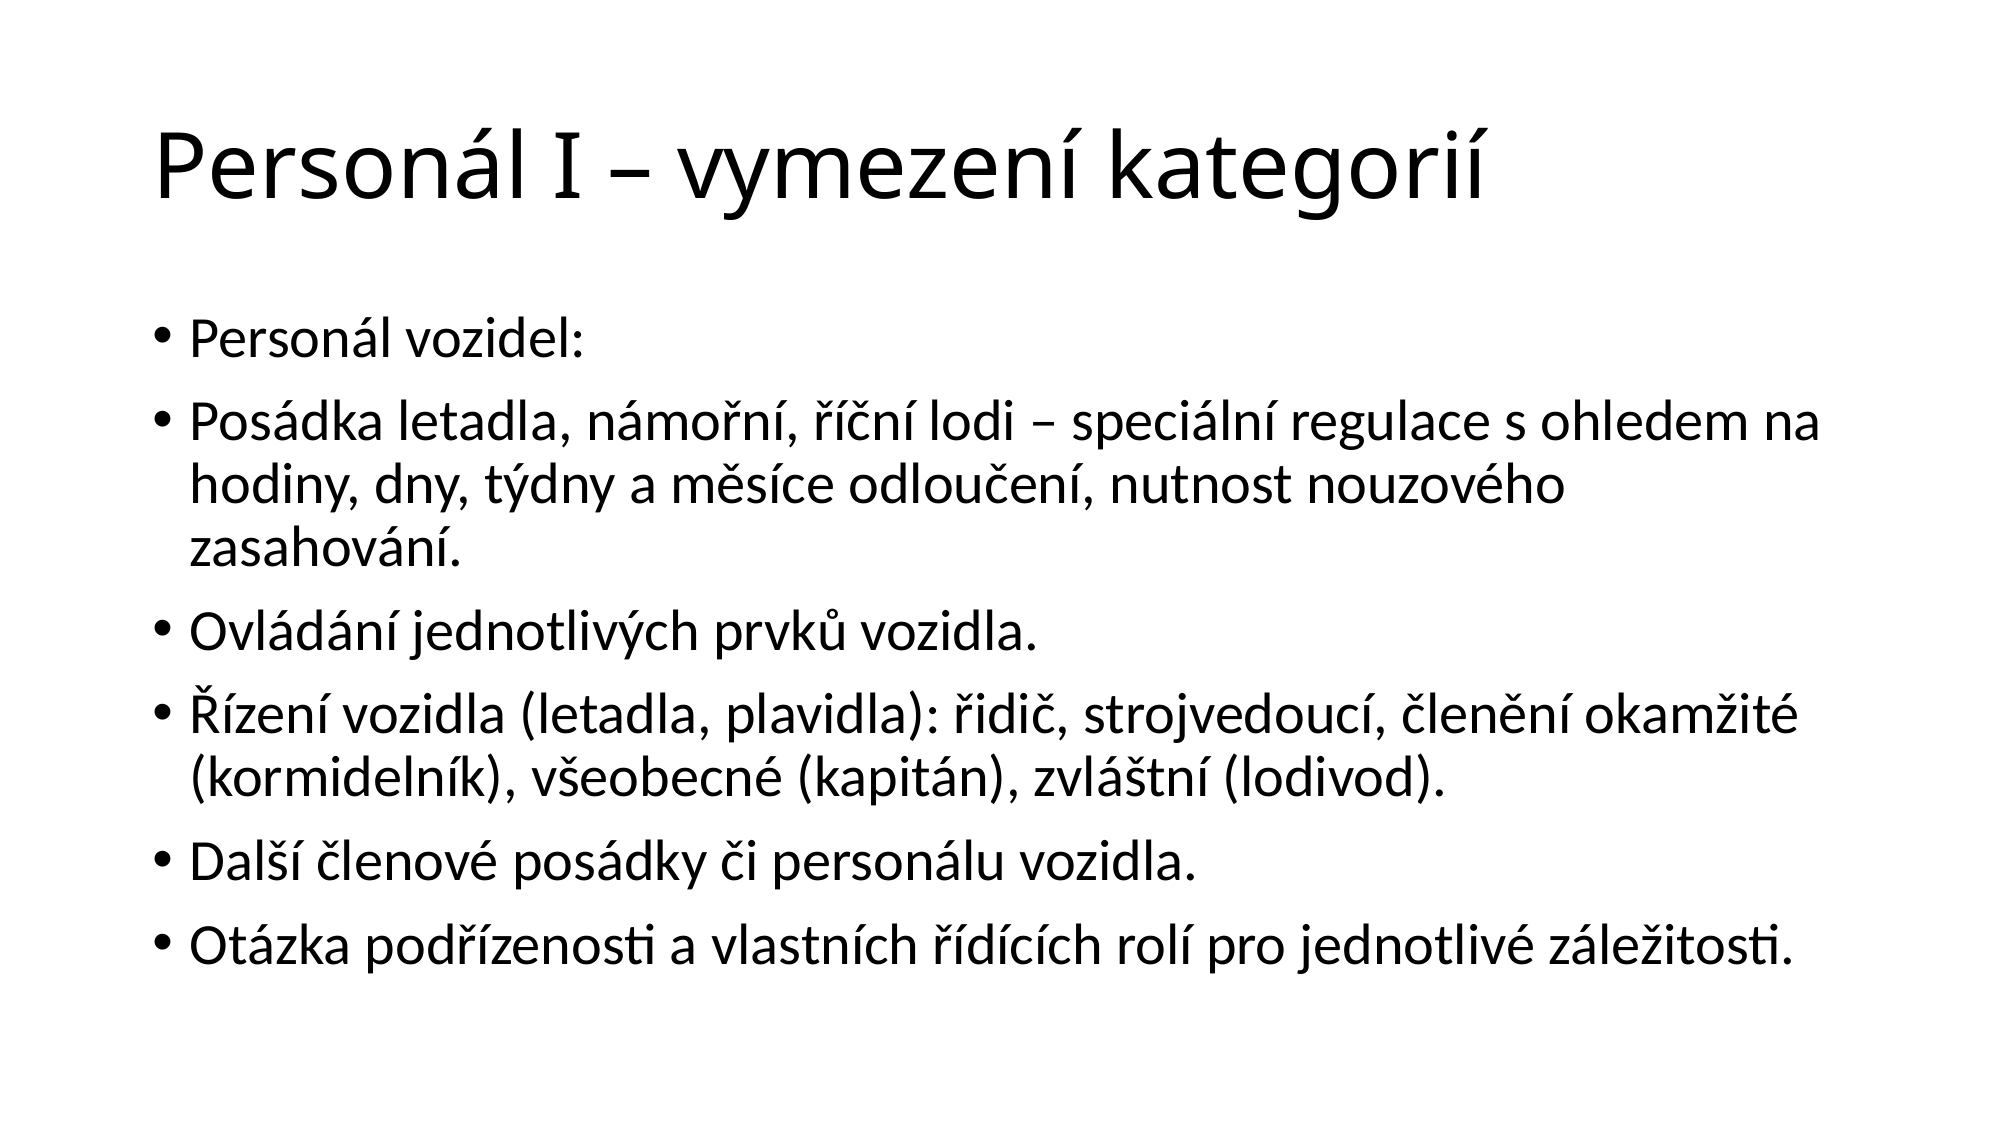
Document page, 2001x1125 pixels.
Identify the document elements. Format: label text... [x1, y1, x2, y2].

list Personál vozidel: Posádka letadla, námořní, říční lodi – speciální regulace s ohledem na hodiny, dny, týdny a měsíce odloučení, nutnost nouzového zasahování. Ovládání jednotlivých prvků vozidla. Řízení vozidla (letadla, plavidla): řidič, strojvedoucí, členění okamžité (kormidelník), všeobecné (kapitán), zvláštní (lodivod). Další členové posádky či personálu vozidla. Otázka podřízenosti a vlastních řídících rolí pro jednotlivé záležitosti. [137, 299, 1863, 1014]
title Personál I – vymezení kategorií [137, 59, 1863, 278]
